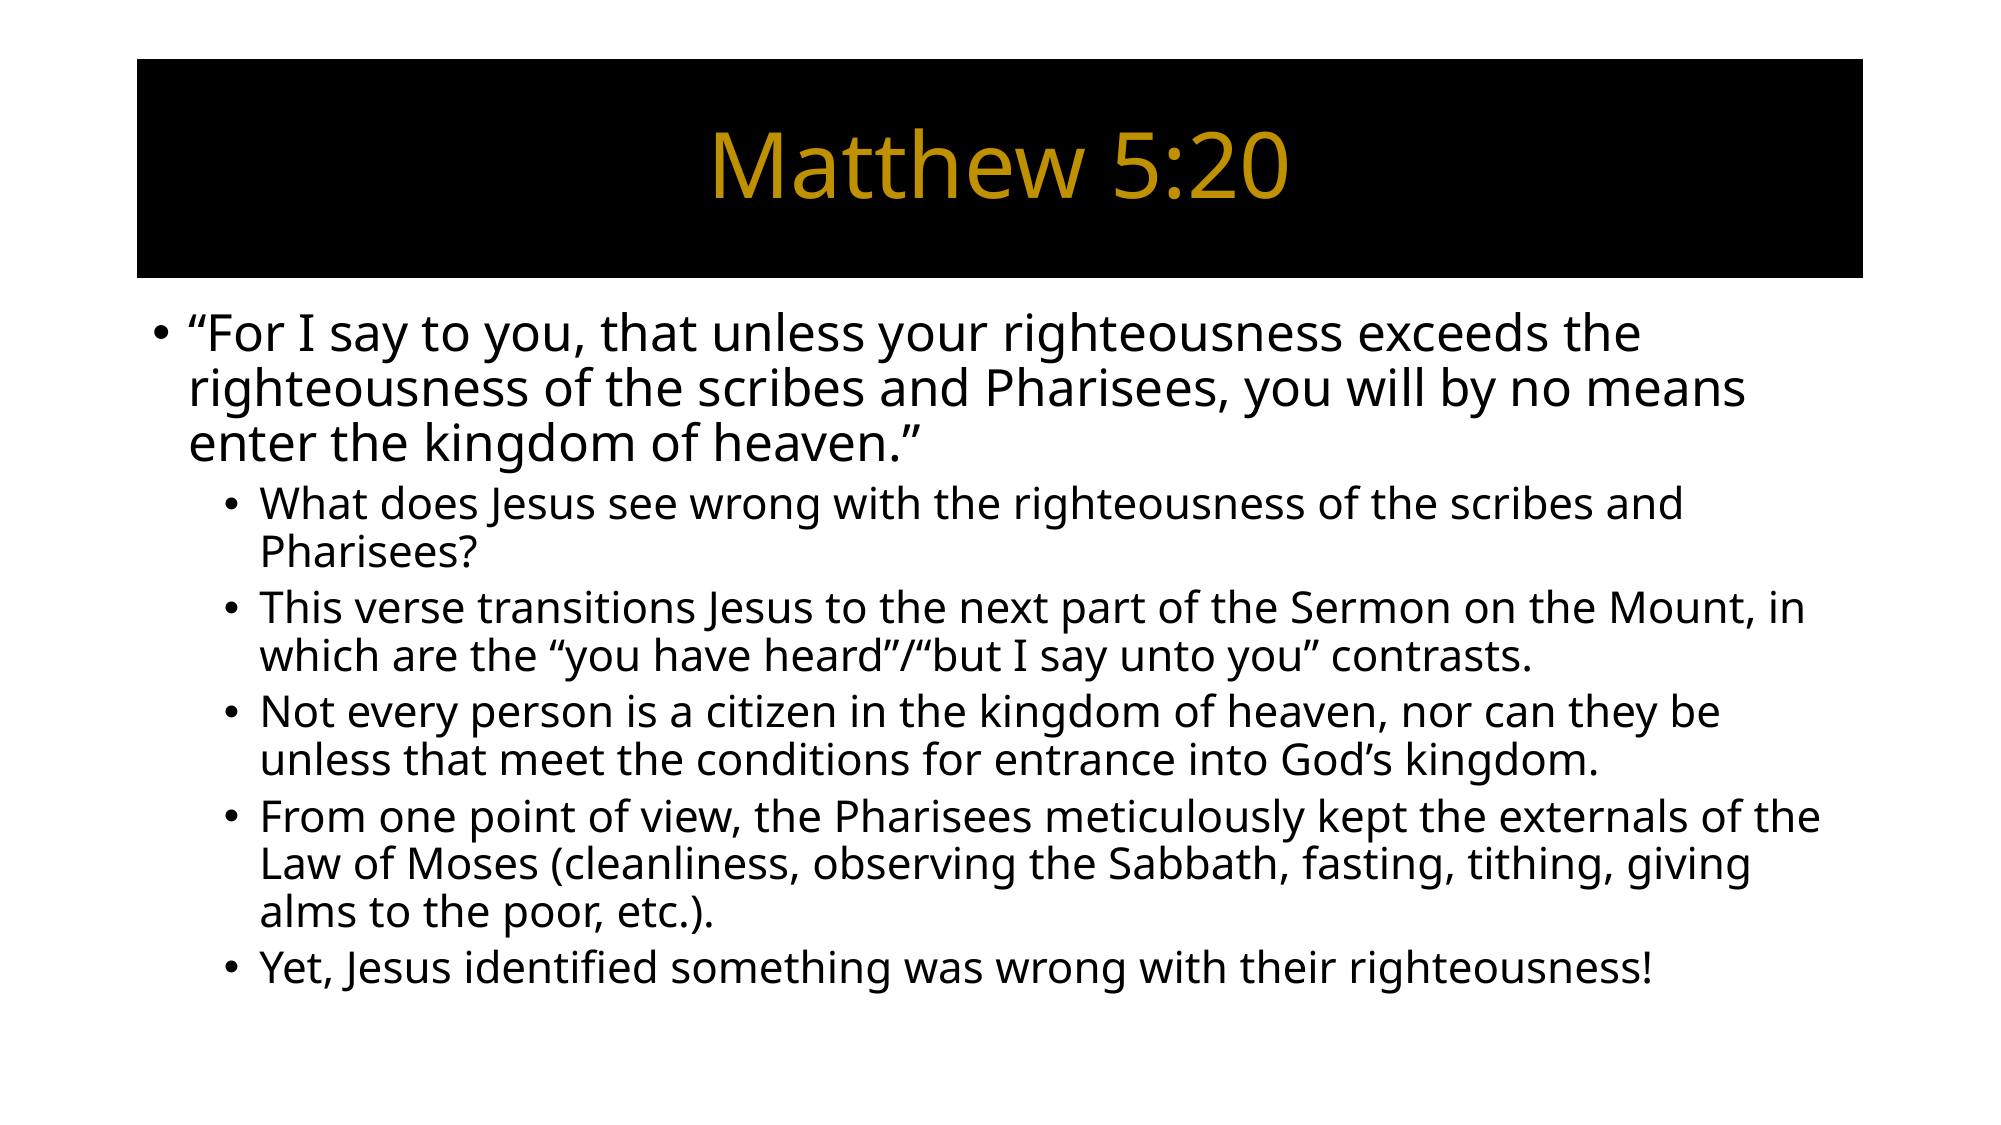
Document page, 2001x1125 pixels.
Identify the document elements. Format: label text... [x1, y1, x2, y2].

list “For I say to you, that unless your righteousness exceeds the righteousness of the scribes and Pharisees, you will by no means enter the kingdom of heaven.” What does Jesus see wrong with the righteousness of the scribes and Pharisees? This verse transitions Jesus to the next part of the Sermon on the Mount, in which are the “you have heard”/“but I say unto you” contrasts. Not every person is a citizen in the kingdom of heaven, nor can they be unless that meet the conditions for entrance into God’s kingdom. From one point of view, the Pharisees meticulously kept the externals of the Law of Moses (cleanliness, observing the Sabbath, fasting, tithing, giving alms to the poor, etc.). Yet, Jesus identified something was wrong with their righteousness! [137, 299, 1863, 1014]
title Matthew 5:20 [137, 59, 1863, 278]
